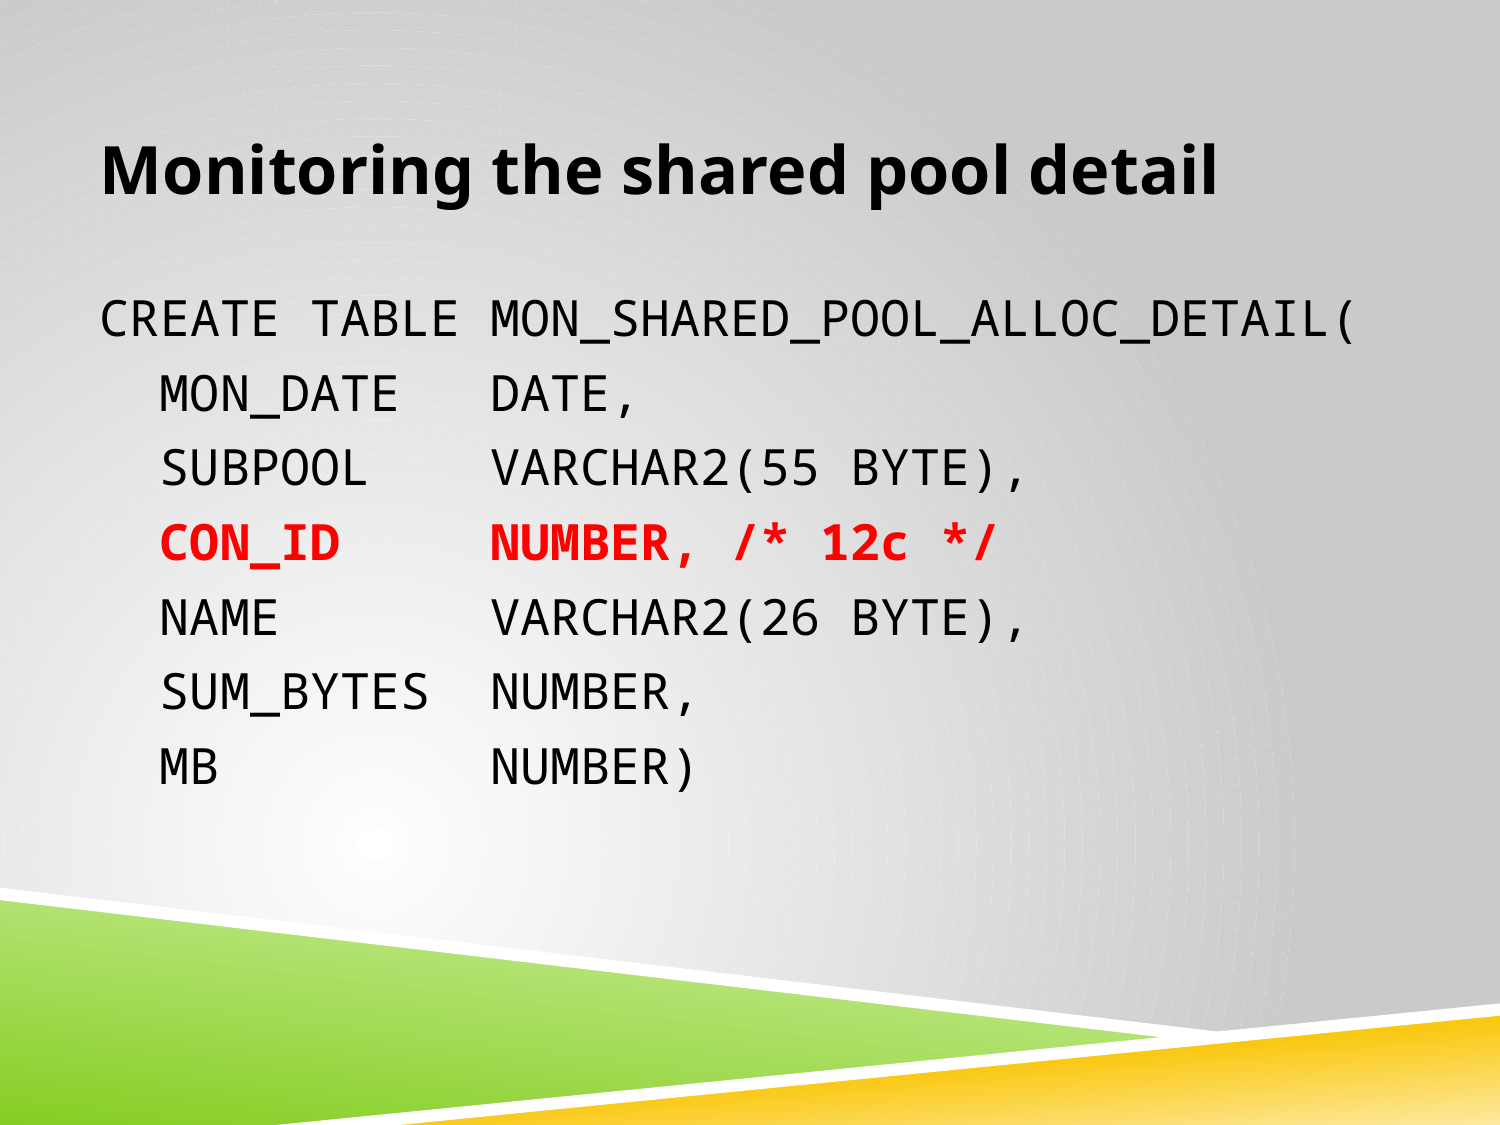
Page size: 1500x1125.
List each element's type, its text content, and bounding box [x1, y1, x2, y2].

list Monitoring the shared pool detail CREATE TABLE MON_SHARED_POOL_ALLOC_DETAIL( MON_DATE DATE, SUBPOOL VARCHAR2(55 BYTE), CON_ID NUMBER, /* 12c */ NAME VARCHAR2(26 BYTE), SUM_BYTES NUMBER, MB NUMBER) [99, 120, 1400, 1038]
